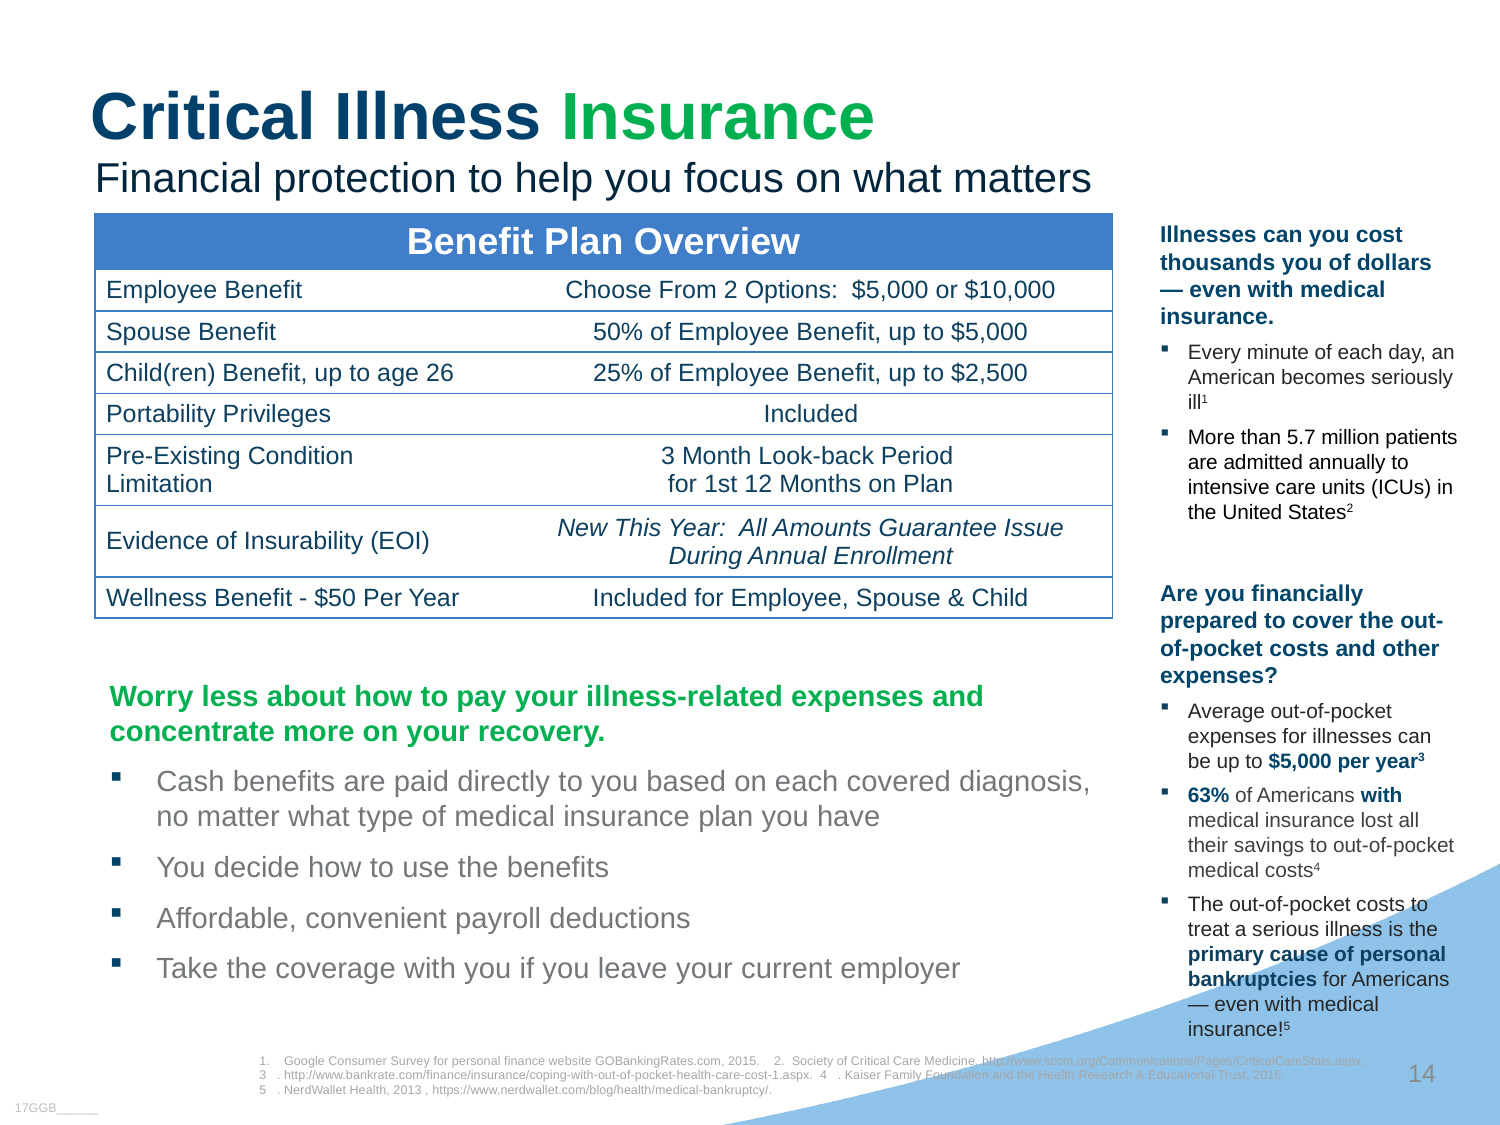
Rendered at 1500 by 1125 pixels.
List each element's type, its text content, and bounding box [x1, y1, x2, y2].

text_box 1. Google Consumer Survey for personal finance website GOBankingRates.com, 2015. 2. Society of Critical Care Medicine. http://www.sccm.org/Communications/Pages/CriticalCareStats.aspx. 3 . http://www.bankrate.com/finance/insurance/coping-with-out-of-pocket-health-care-cost-1.aspx. 4 . Kaiser Family Foundation and the Health Research & Educational Trust, 2015. 5 . NerdWallet Health, 2013 , https://www.nerdwallet.com/blog/health/medical-bankruptcy/. [244, 1046, 1337, 1096]
table_cell 25% of Employee Benefit, up to $2,500 [510, 353, 1112, 393]
table_cell Portability Privileges [96, 394, 510, 434]
text_box Financial protection to help you focus on what matters [94, 150, 1444, 199]
picture [300, 863, 1500, 1125]
table_cell Choose From 2 Options: $5,000 or $10,000 [510, 270, 1112, 310]
table_header Benefit Plan Overview [96, 214, 1112, 269]
table_cell 50% of Employee Benefit, up to $5,000 [510, 312, 1112, 351]
text_box Illnesses can you cost thousands you of dollars — even with medical insurance. Every minute of each day, an American becomes seriously ill1 More than 5.7 million patients are admitted annually to intensive care units (ICUs) in the United States2 Are you financially prepared to cover the out-of-pocket costs and other expenses? Average out-of-pocket expenses for illnesses can be up to $5,000 per year3 63% of Americans with medical insurance lost all their savings to out-of-pocket medical costs4 The out-of-pocket costs to treat a serious illness is the primary cause of personal bankruptcies for Americans — even with medical insurance!5 [1145, 212, 1477, 1049]
table_cell Wellness Benefit - $50 Per Year [96, 578, 510, 617]
table_cell Spouse Benefit [96, 312, 510, 351]
table_cell New This Year: All Amounts Guarantee Issue During Annual Enrollment [510, 506, 1112, 576]
table_cell Included for Employee, Spouse & Child [510, 578, 1112, 617]
table_cell Evidence of Insurability (EOI) [96, 506, 510, 576]
table_cell Included [510, 394, 1112, 434]
table_cell Employee Benefit [96, 270, 510, 310]
text_box Critical Illness Insurance [76, 74, 1425, 152]
picture [300, 863, 1145, 1046]
table_cell Pre-Existing Condition Limitation [96, 435, 510, 505]
table_cell Child(ren) Benefit, up to age 26 [96, 353, 510, 393]
text_box Worry less about how to pay your illness-related expenses and concentrate more on your recovery. Cash benefits are paid directly to you based on each covered diagnosis, no matter what type of medical insurance plan you have You decide how to use the benefits Affordable, convenient payroll deductions Take the coverage with you if you leave your current employer [94, 669, 1118, 992]
text_box 14 [1337, 1042, 1452, 1103]
table_cell 3 Month Look-back Period for 1st 12 Months on Plan [510, 435, 1112, 505]
